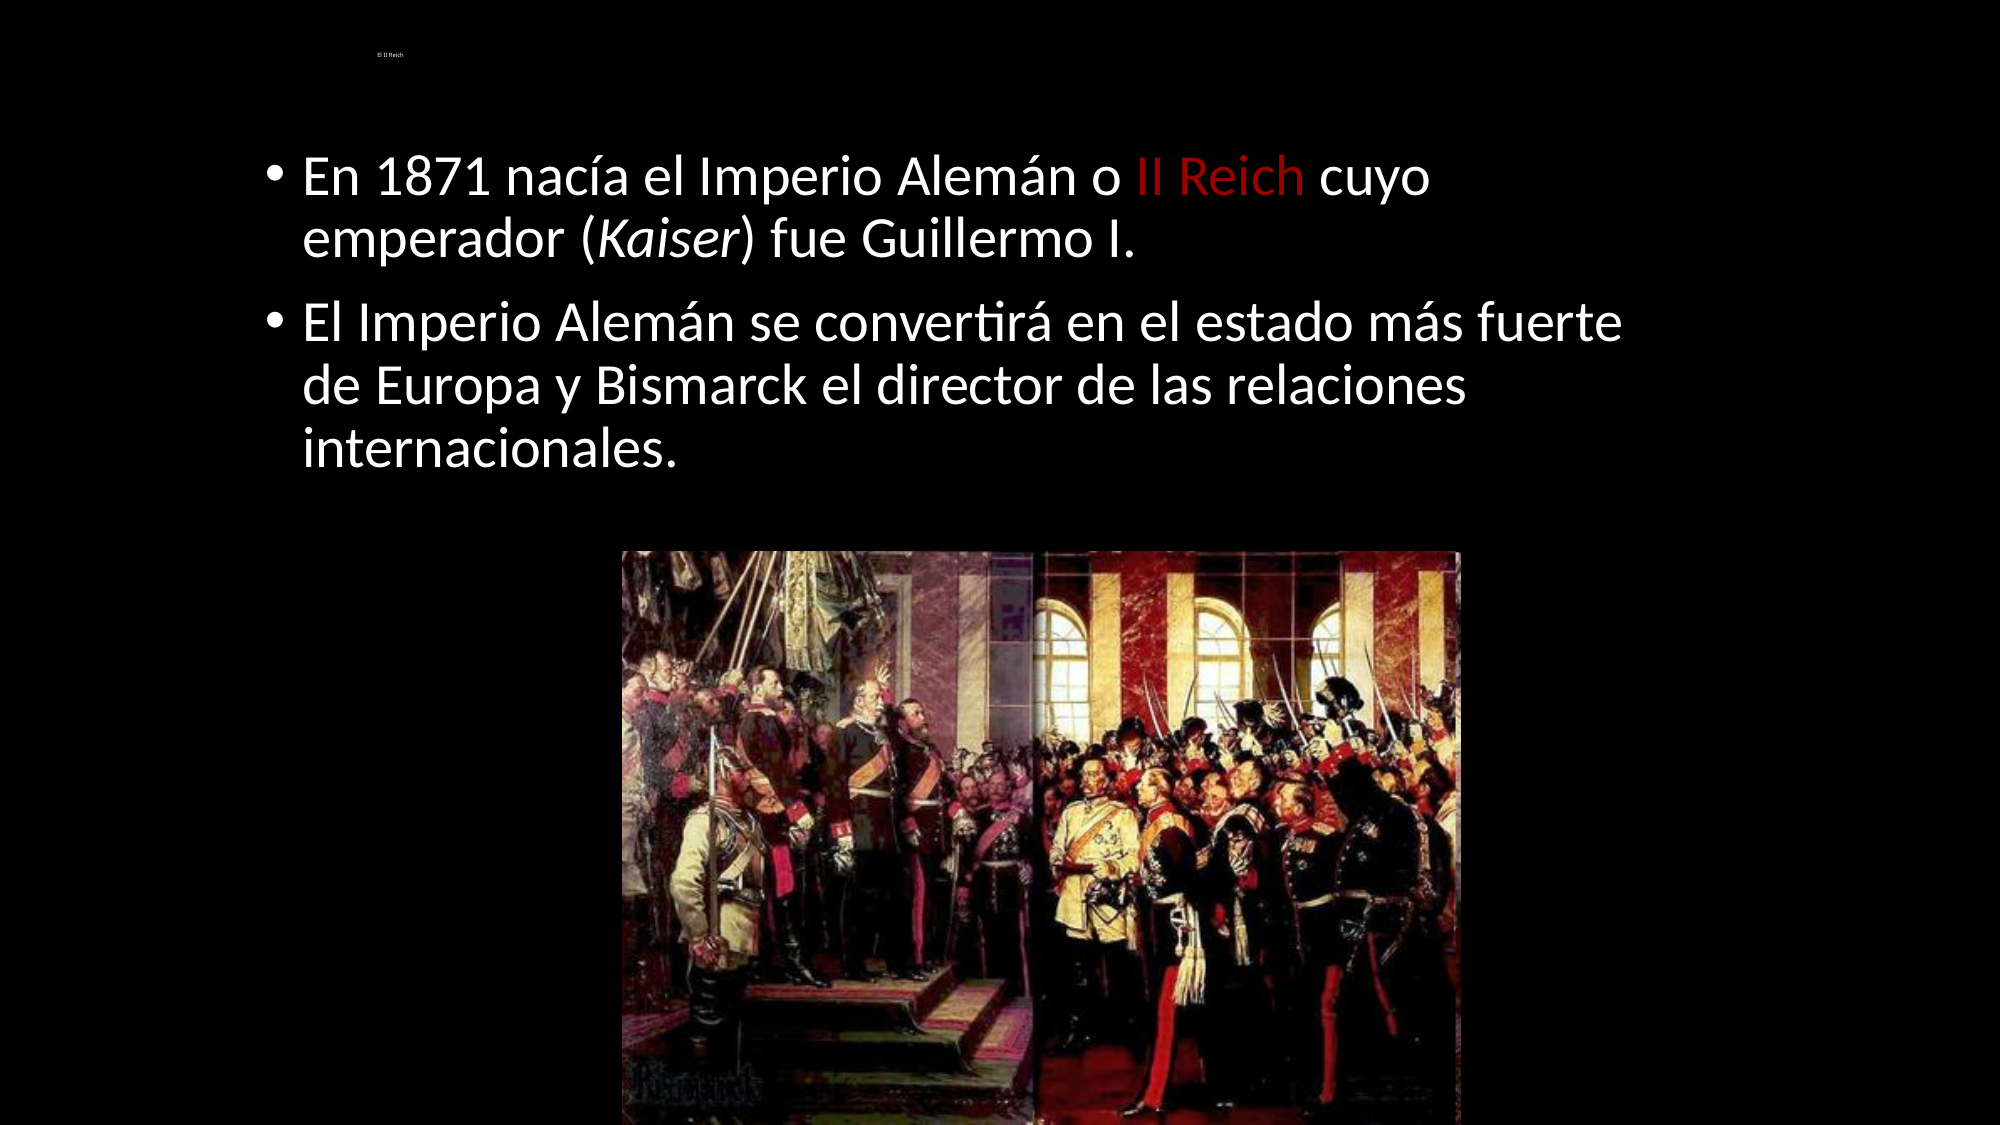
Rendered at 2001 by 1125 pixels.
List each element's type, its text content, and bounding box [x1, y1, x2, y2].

list En 1871 nacía el Imperio Alemán o II Reich cuyo emperador (Kaiser) fue Guillermo I. El Imperio Alemán se convertirá en el estado más fuerte de Europa y Bismarck el director de las relaciones internacionales. [249, 137, 1675, 1125]
title El II Reich [362, 45, 1675, 67]
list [622, 551, 1461, 1125]
